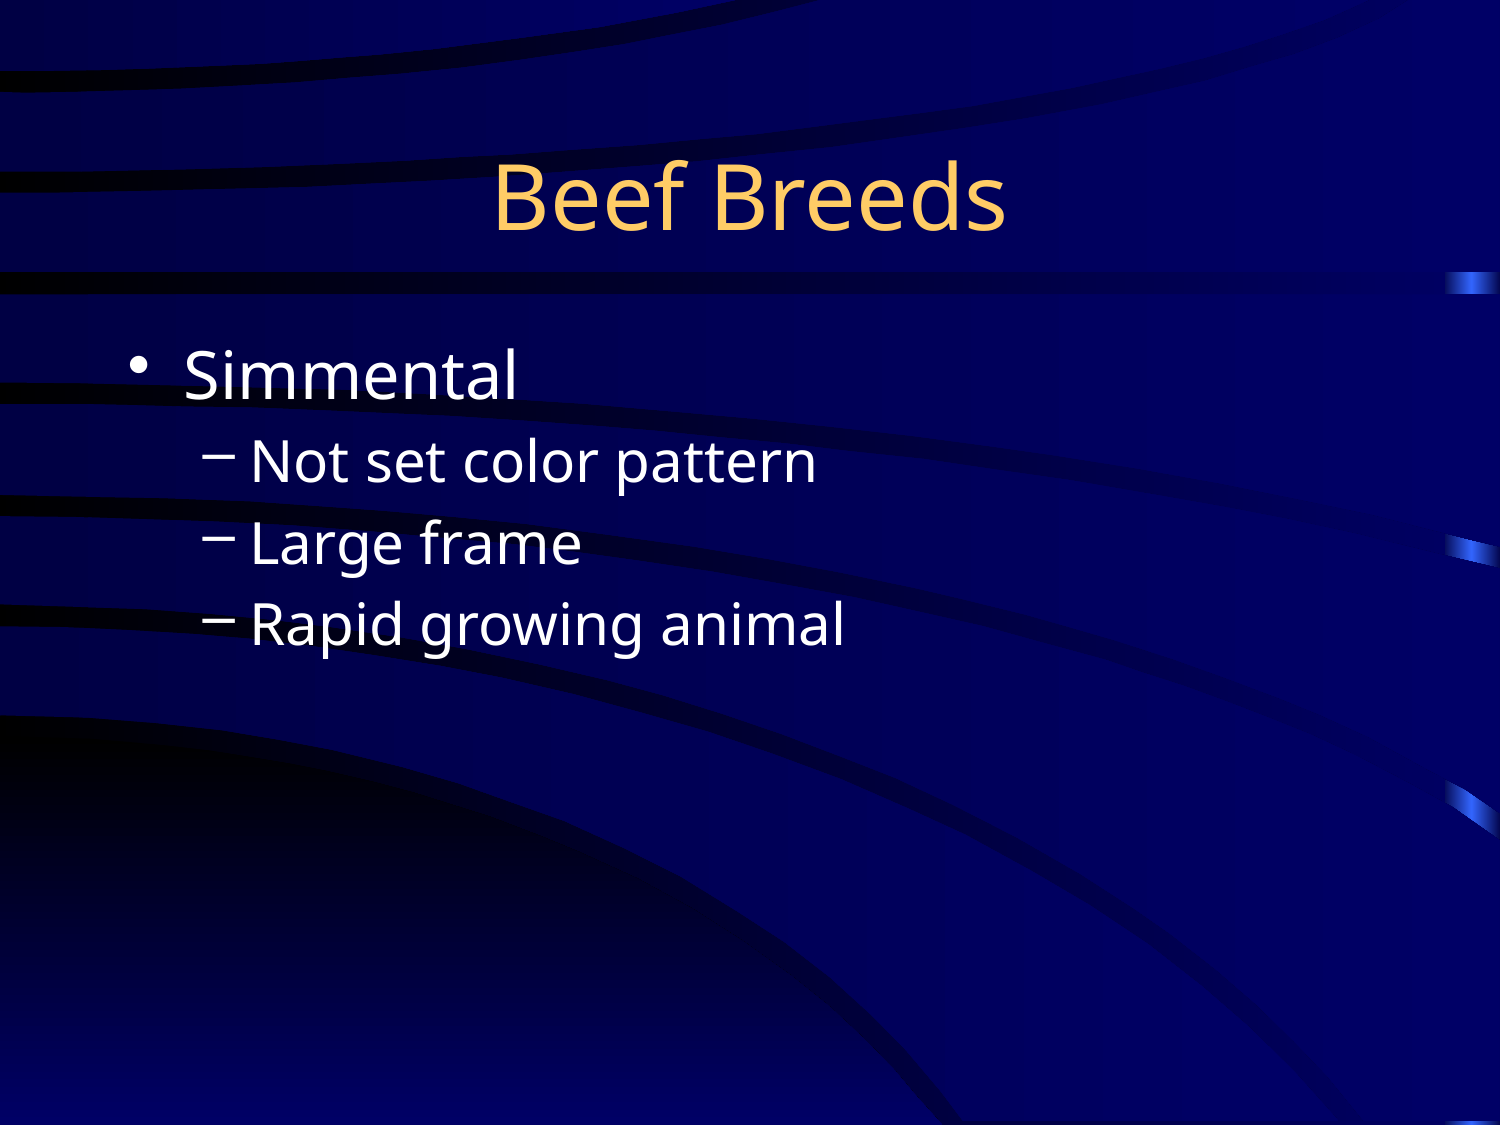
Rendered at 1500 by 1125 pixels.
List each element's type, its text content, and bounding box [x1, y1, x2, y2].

title Beef Breeds [112, 99, 1388, 288]
list Simmental Not set color pattern Large frame Rapid growing animal [112, 324, 1388, 1001]
